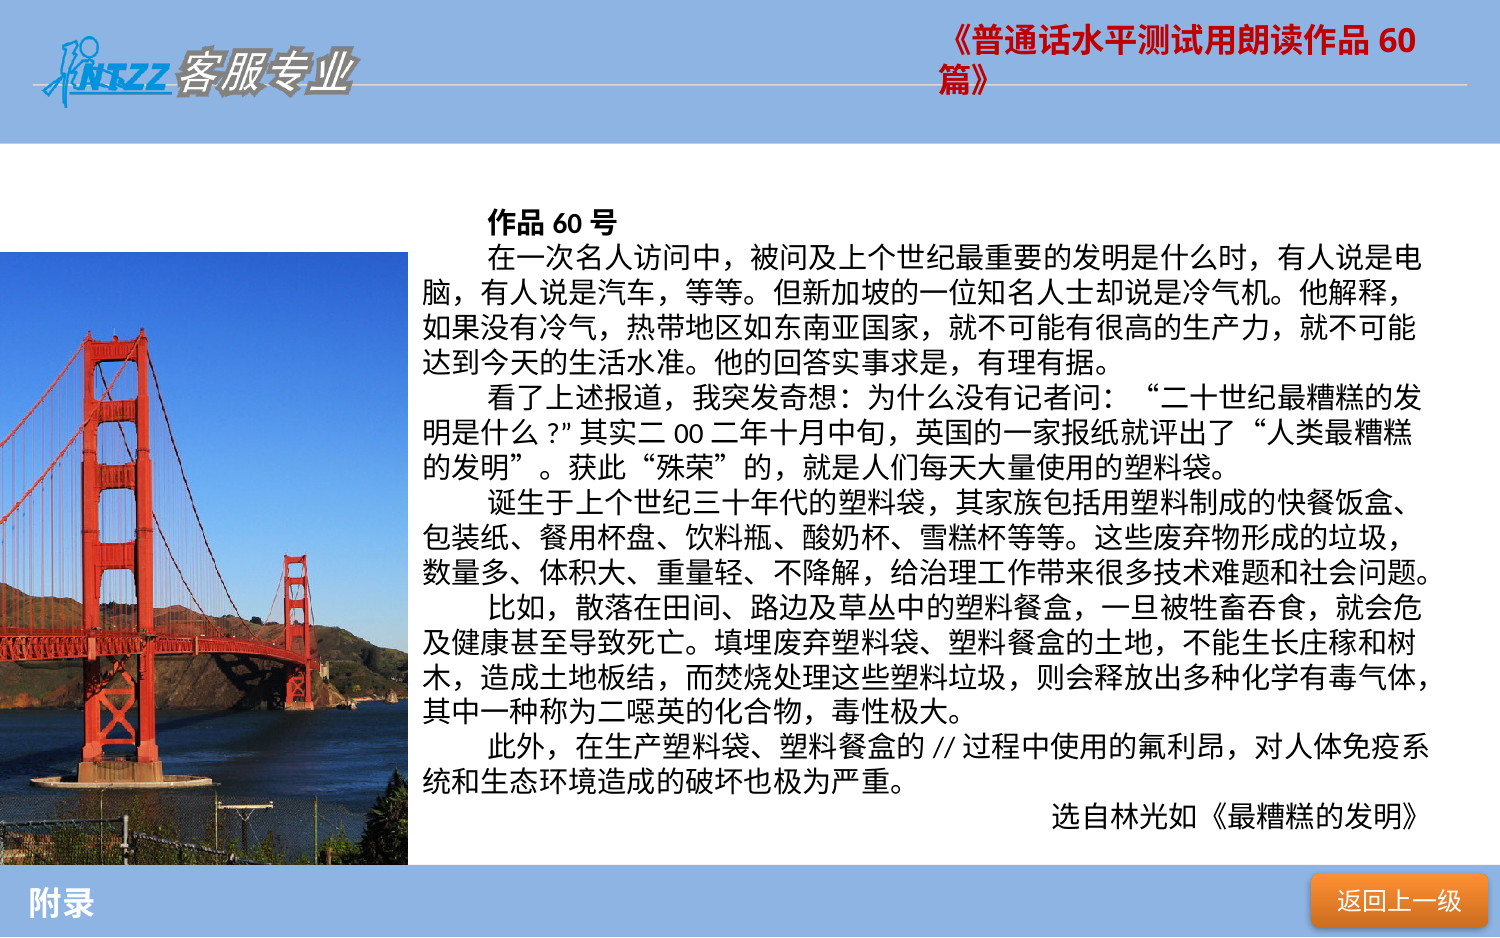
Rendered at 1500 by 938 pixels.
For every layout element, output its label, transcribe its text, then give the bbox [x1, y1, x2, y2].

picture [74, 48, 85, 66]
text_box 作品60号 在一次名人访问中，被问及上个世纪最重要的发明是什么时，有人说是电脑，有人说是汽车，等等。但新加坡的一位知名人士却说是冷气机。他解释，如果没有冷气，热带地区如东南亚国家，就不可能有很高的生产力，就不可能达到今天的生活水准。他的回答实事求是，有理有据。 看了上述报道，我突发奇想：为什么没有记者问：“二十世纪最糟糕的发明是什么?”其实二00二年十月中旬，英国的一家报纸就评出了“人类最糟糕的发明”。获此“殊荣”的，就是人们每天大量使用的塑料袋。 诞生于上个世纪三十年代的塑料袋，其家族包括用塑料制成的快餐饭盒、包装纸、餐用杯盘、饮料瓶、酸奶杯、雪糕杯等等。这些废弃物形成的垃圾，数量多、体积大、重量轻、不降解，给治理工作带来很多技术难题和社会问题。 比如，散落在田间、路边及草丛中的塑料餐盒，一旦被牲畜吞食，就会危及健康甚至导致死亡。填埋废弃塑料袋、塑料餐盒的土地，不能生长庄稼和树木，造成土地板结，而焚烧处理这些塑料垃圾，则会释放出多种化学有毒气体，其中一种称为二噁英的化合物，毒性极大。 此外，在生产塑料袋、塑料餐盒的//过程中使用的氟利昂，对人体免疫系统和生态环境造成的破坏也极为严重。 选自林光如《最糟糕的发明》 [407, 197, 1447, 842]
text_box 返回上一级 [1311, 873, 1489, 929]
picture [63, 44, 75, 72]
text_box 《普通话水平测试用朗读作品60篇》 [927, 13, 1483, 105]
picture [74, 64, 84, 86]
picture [101, 73, 111, 85]
picture [82, 40, 96, 55]
picture [0, 252, 408, 866]
text_box [0, 0, 1500, 144]
picture [85, 85, 92, 91]
text_box 附录 [17, 876, 467, 928]
text_box [0, 864, 1500, 937]
picture [67, 36, 362, 108]
picture [40, 36, 85, 108]
